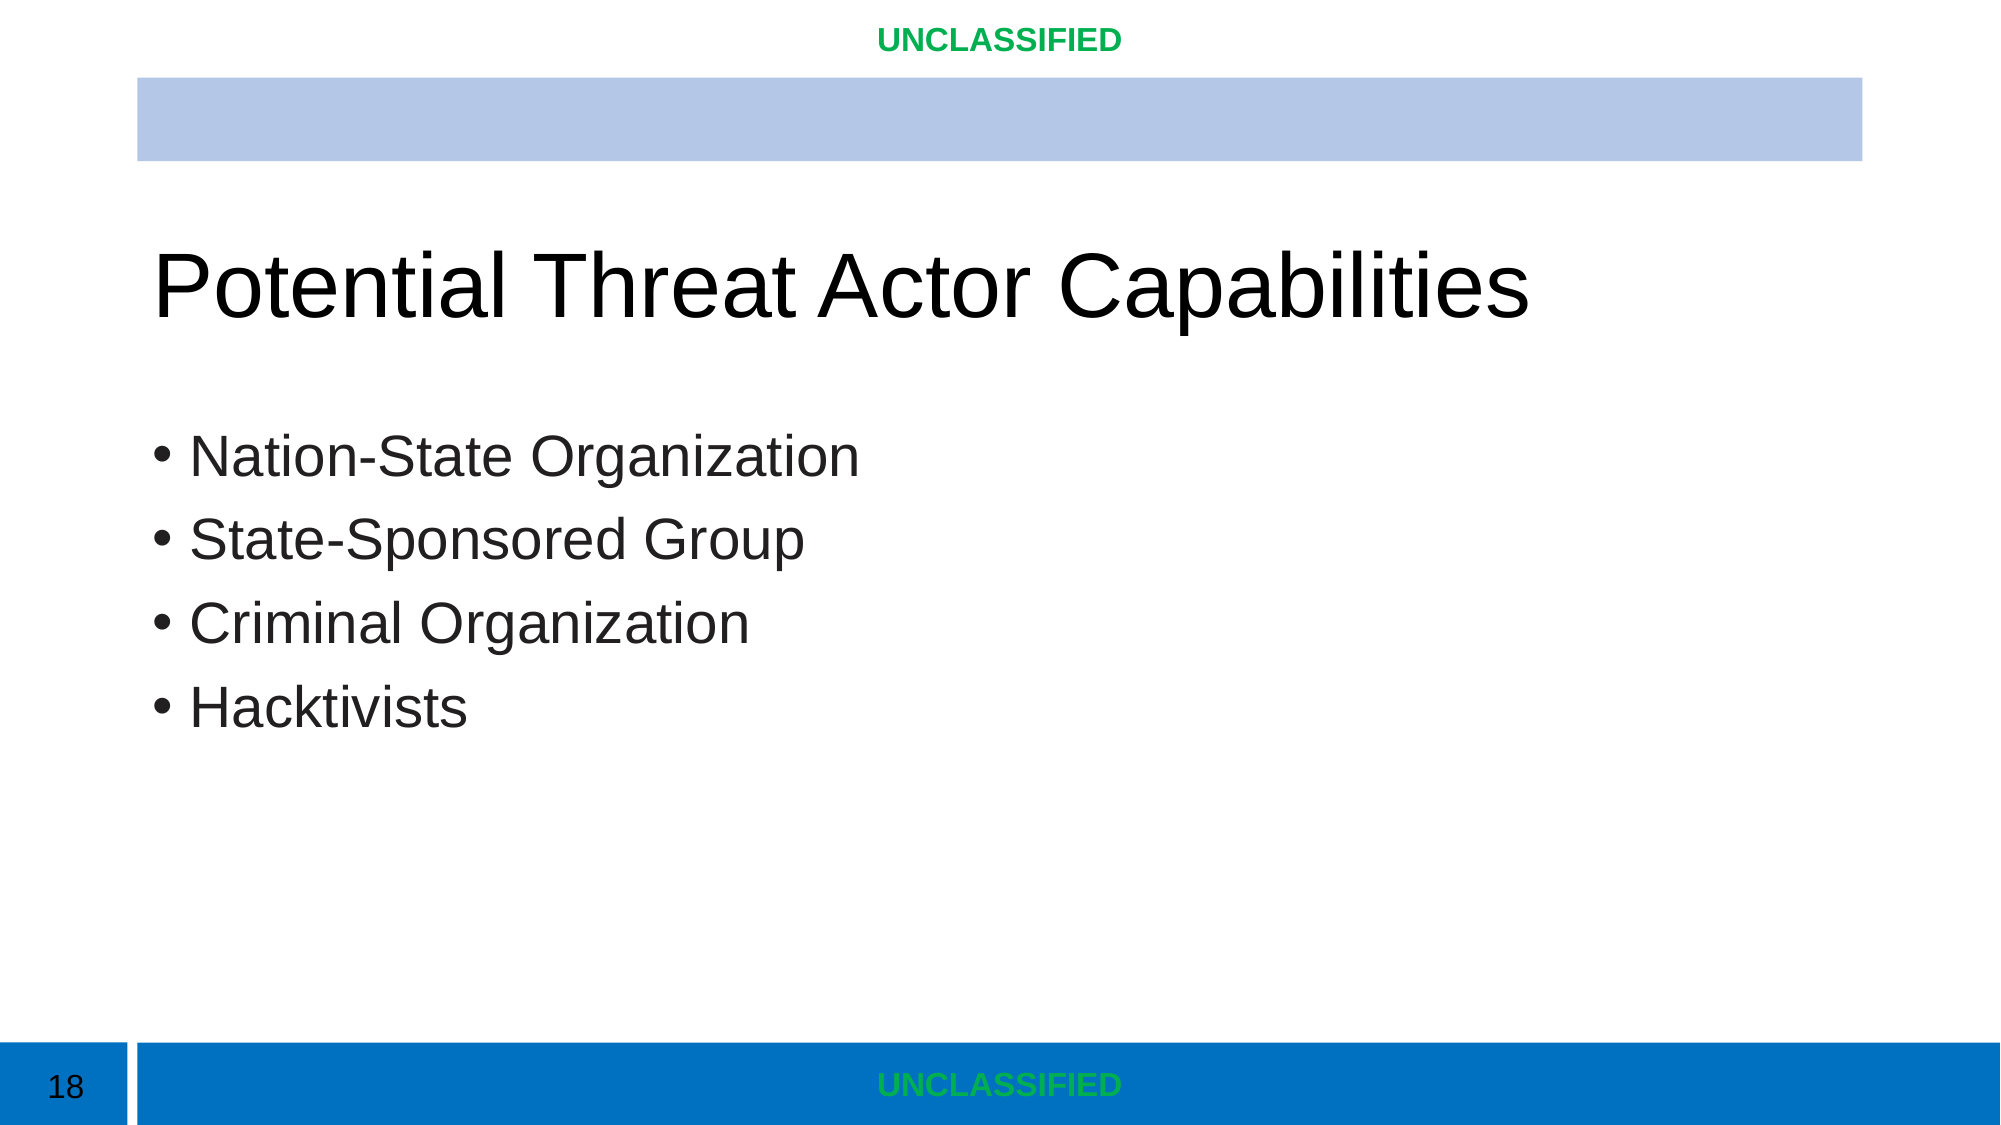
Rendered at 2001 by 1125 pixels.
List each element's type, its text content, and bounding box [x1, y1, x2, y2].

title Potential Threat Actor Capabilities [137, 178, 1863, 397]
list Nation-State Organization State-Sponsored Group Criminal Organization Hacktivists [137, 418, 1863, 940]
